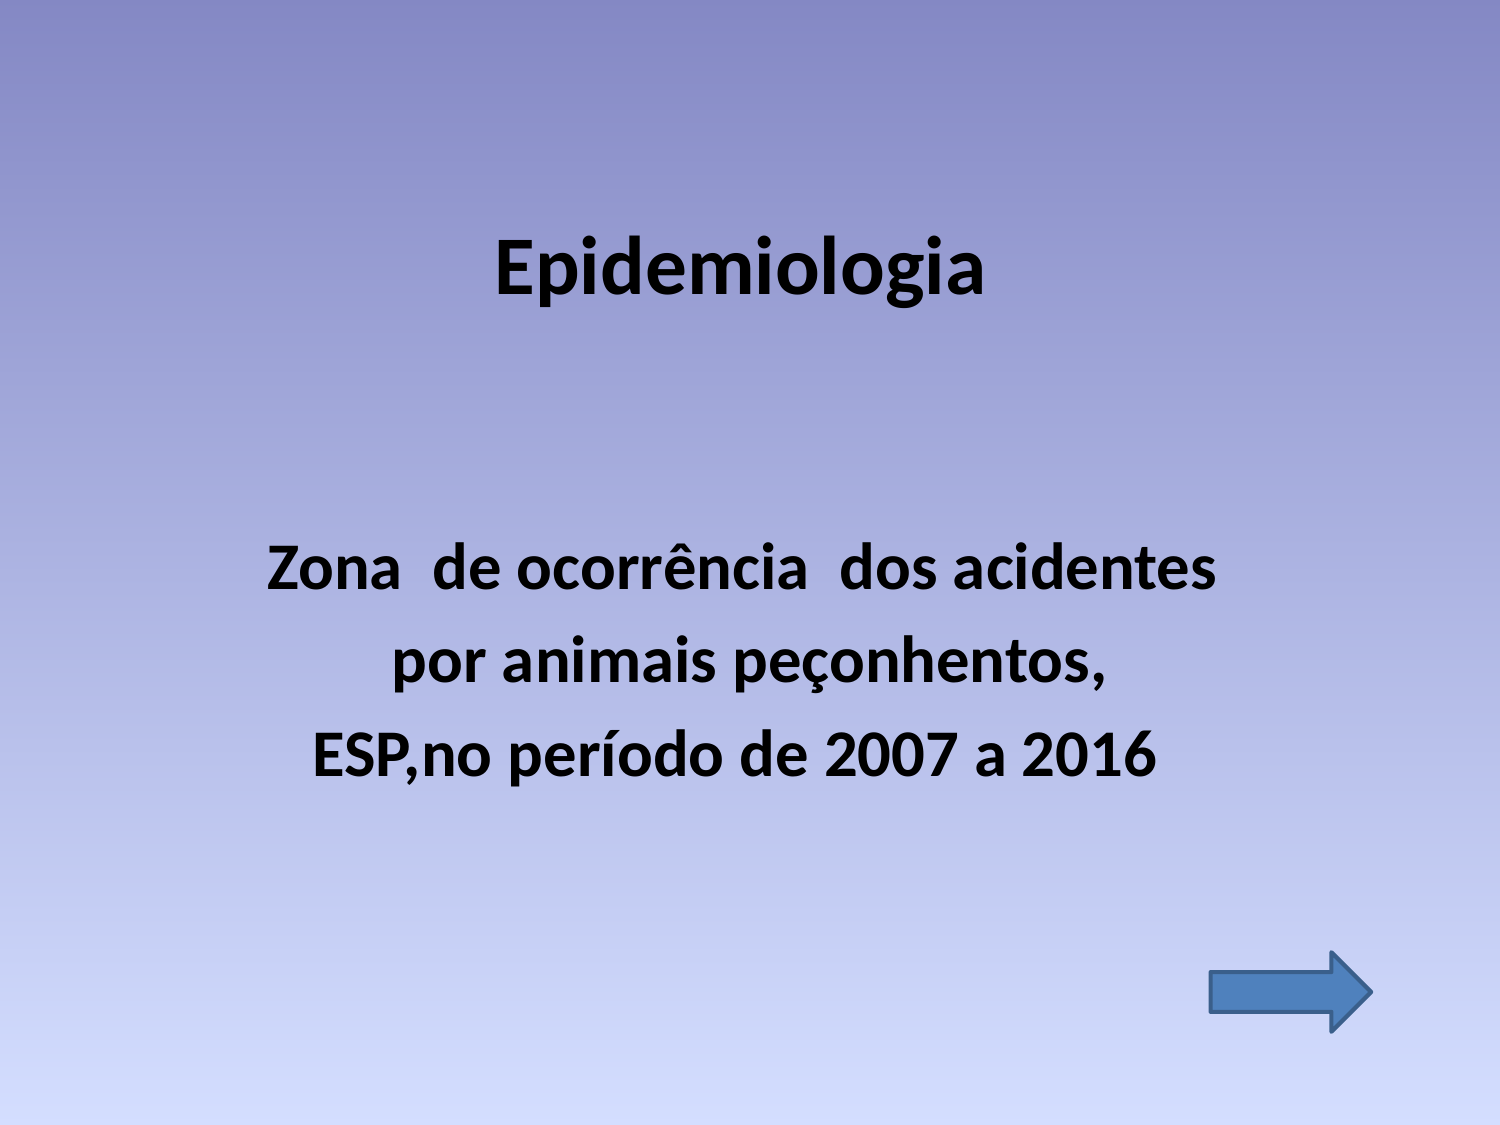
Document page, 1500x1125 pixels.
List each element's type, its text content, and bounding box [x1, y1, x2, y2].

text_box [1208, 950, 1374, 1034]
subtitle Zona de ocorrência dos acidentes por animais peçonhentos, ESP,no período de 2007 a 2016 [225, 515, 1275, 835]
title Epidemiologia [112, 101, 1388, 421]
